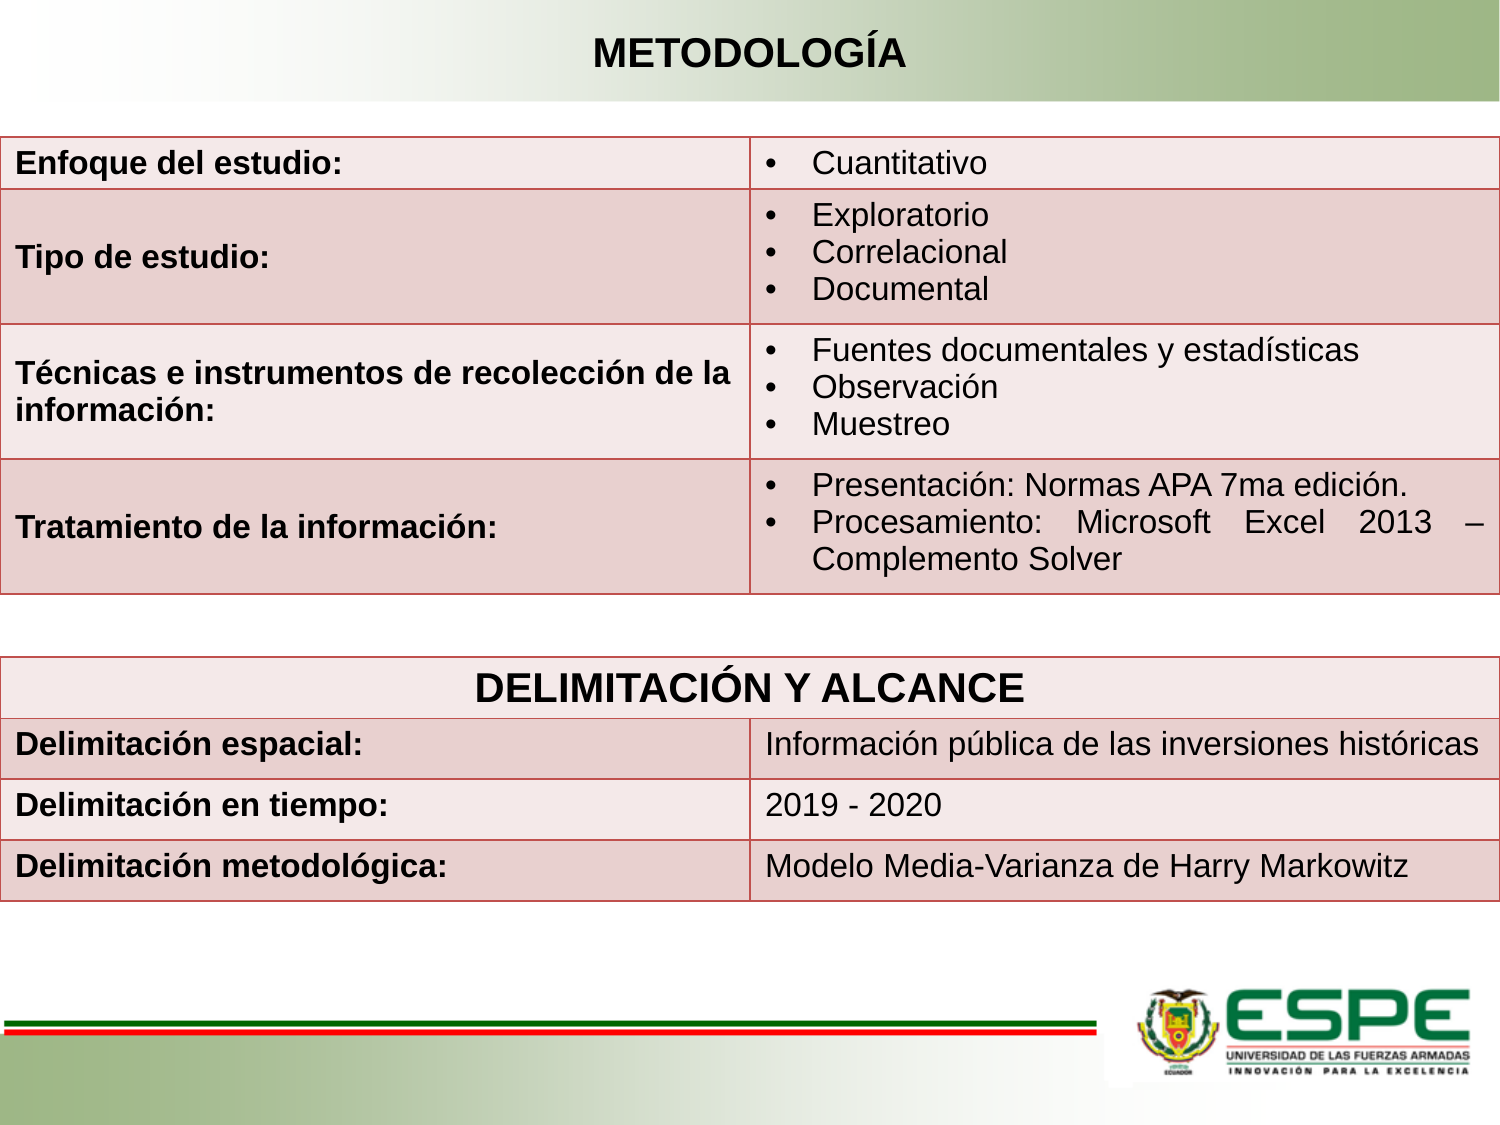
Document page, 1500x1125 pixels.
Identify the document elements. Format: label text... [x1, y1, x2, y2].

table_cell Delimitación en tiempo: [1, 780, 749, 839]
picture [0, 102, 1500, 136]
title METODOLOGÍA [0, 0, 1500, 102]
table_cell Tipo de estudio: [1, 190, 749, 323]
table_header DELIMITACIÓN Y ALCANCE [1, 658, 1499, 718]
table_cell Información pública de las inversiones históricas [751, 719, 1499, 778]
table_cell 2019 - 2020 [751, 780, 1499, 839]
picture [0, 595, 1500, 656]
picture [0, 902, 1500, 1125]
table_header Enfoque del estudio: [1, 138, 749, 188]
table_cell Delimitación espacial: [1, 719, 749, 778]
table_cell Presentación: Normas APA 7ma edición. Procesamiento: Microsoft Excel 2013 – Complemento Solver [751, 460, 1499, 593]
table_cell Modelo Media-Varianza de Harry Markowitz [751, 841, 1499, 900]
table_header Cuantitativo [751, 138, 1499, 188]
table_cell Técnicas e instrumentos de recolección de la información: [1, 325, 749, 458]
table_cell Fuentes documentales y estadísticas Observación Muestreo [751, 325, 1499, 458]
table_cell Tratamiento de la información: [1, 460, 749, 593]
table_cell Exploratorio Correlacional Documental [751, 190, 1499, 323]
table_cell Delimitación metodológica: [1, 841, 749, 900]
